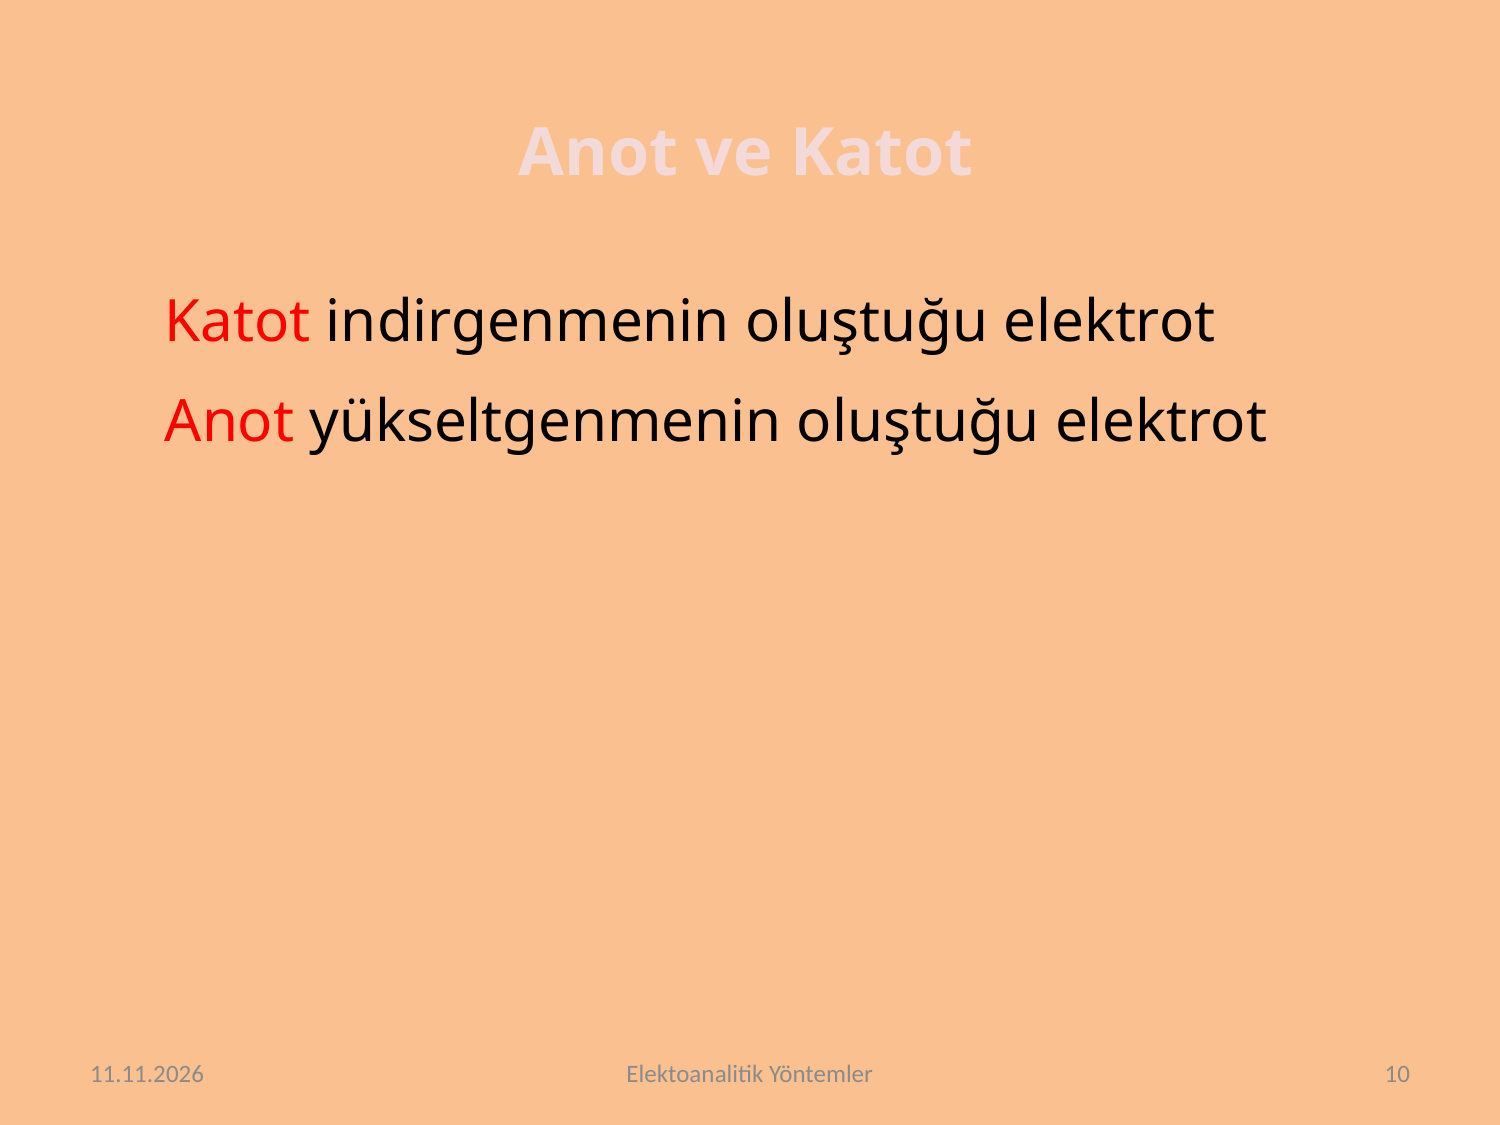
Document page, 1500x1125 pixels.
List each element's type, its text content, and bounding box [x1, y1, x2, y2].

slide_number 10 [1074, 1042, 1425, 1103]
text_box Katot indirgenmenin oluştuğu elektrot Anot yükseltgenmenin oluştuğu elektrot [149, 276, 1363, 460]
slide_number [75, 1042, 425, 1103]
text_box Anot ve Katot [503, 101, 990, 197]
footer Elektoanalitik Yöntemler [512, 1042, 988, 1103]
